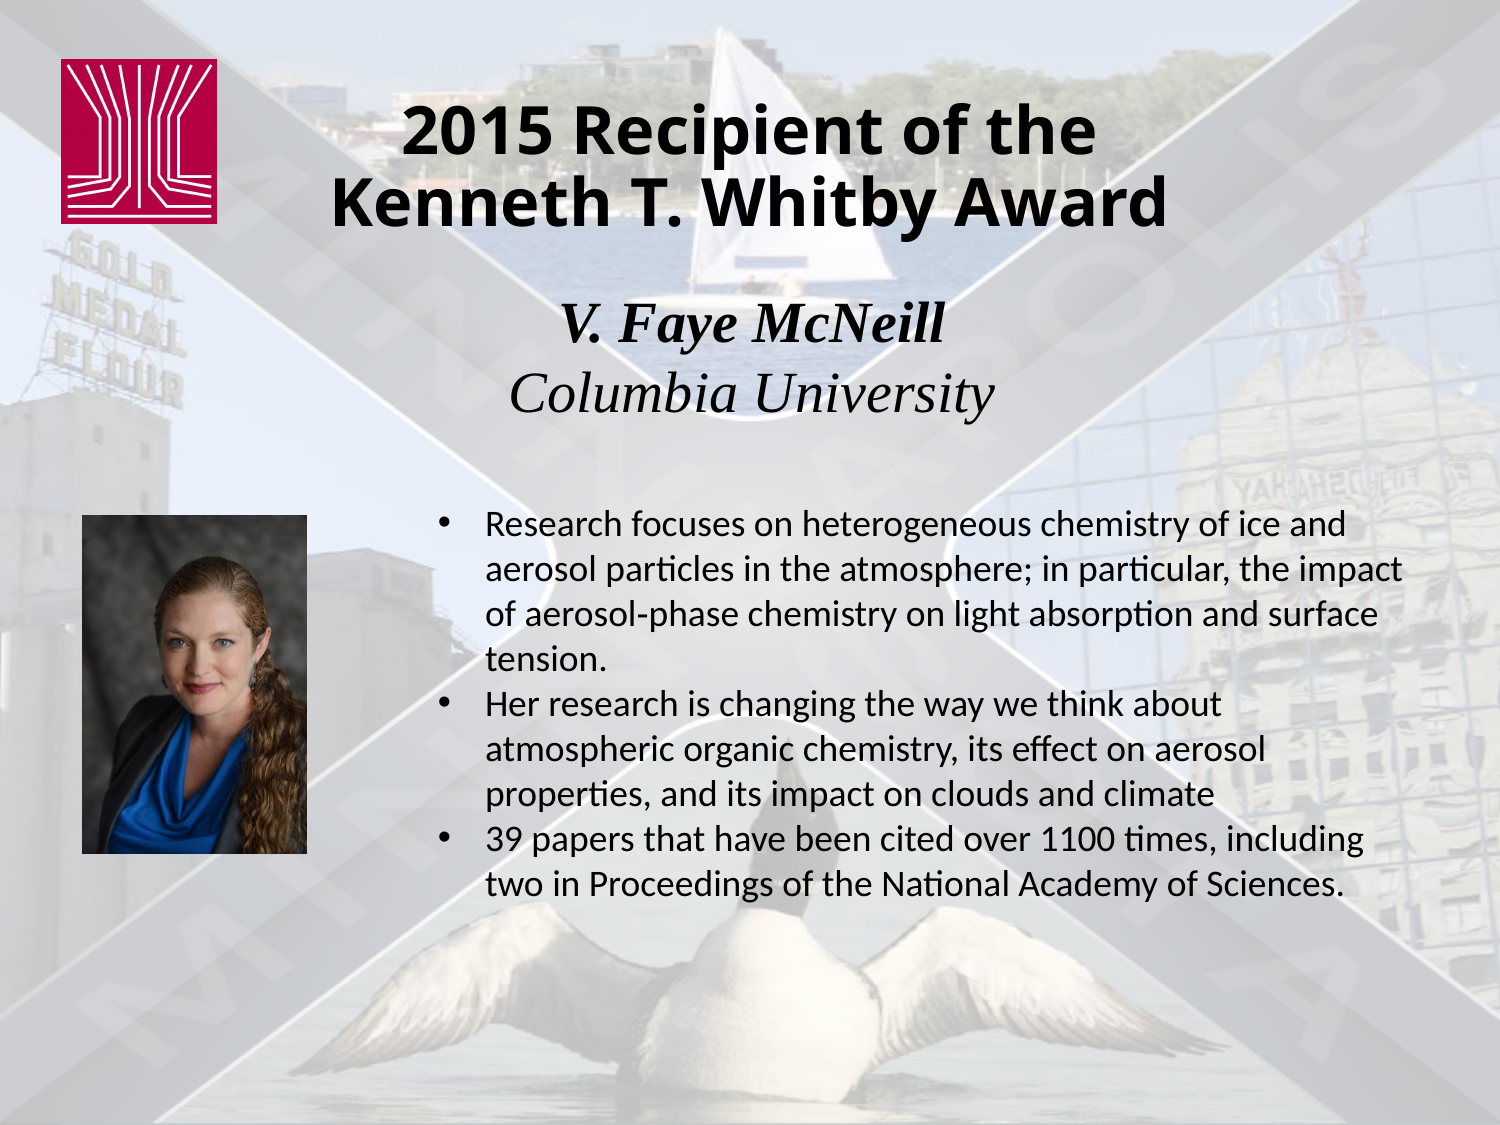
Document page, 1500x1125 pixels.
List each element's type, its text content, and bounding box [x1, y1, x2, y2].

picture [61, 59, 217, 224]
text_box V. Faye McNeill Columbia University [306, 277, 1198, 432]
text_box Research focuses on heterogeneous chemistry of ice and aerosol particles in the atmosphere; in particular, the impact of aerosol‐phase chemistry on light absorption and surface tension. Her research is changing the way we think about atmospheric organic chemistry, its effect on aerosol properties, and its impact on clouds and climate 39 papers that have been cited over 1100 times, including two in Proceedings of the National Academy of Sciences. [423, 491, 1434, 912]
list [81, 515, 307, 854]
title 2015 Recipient of the Kenneth T. Whitby Award [103, 59, 1397, 278]
